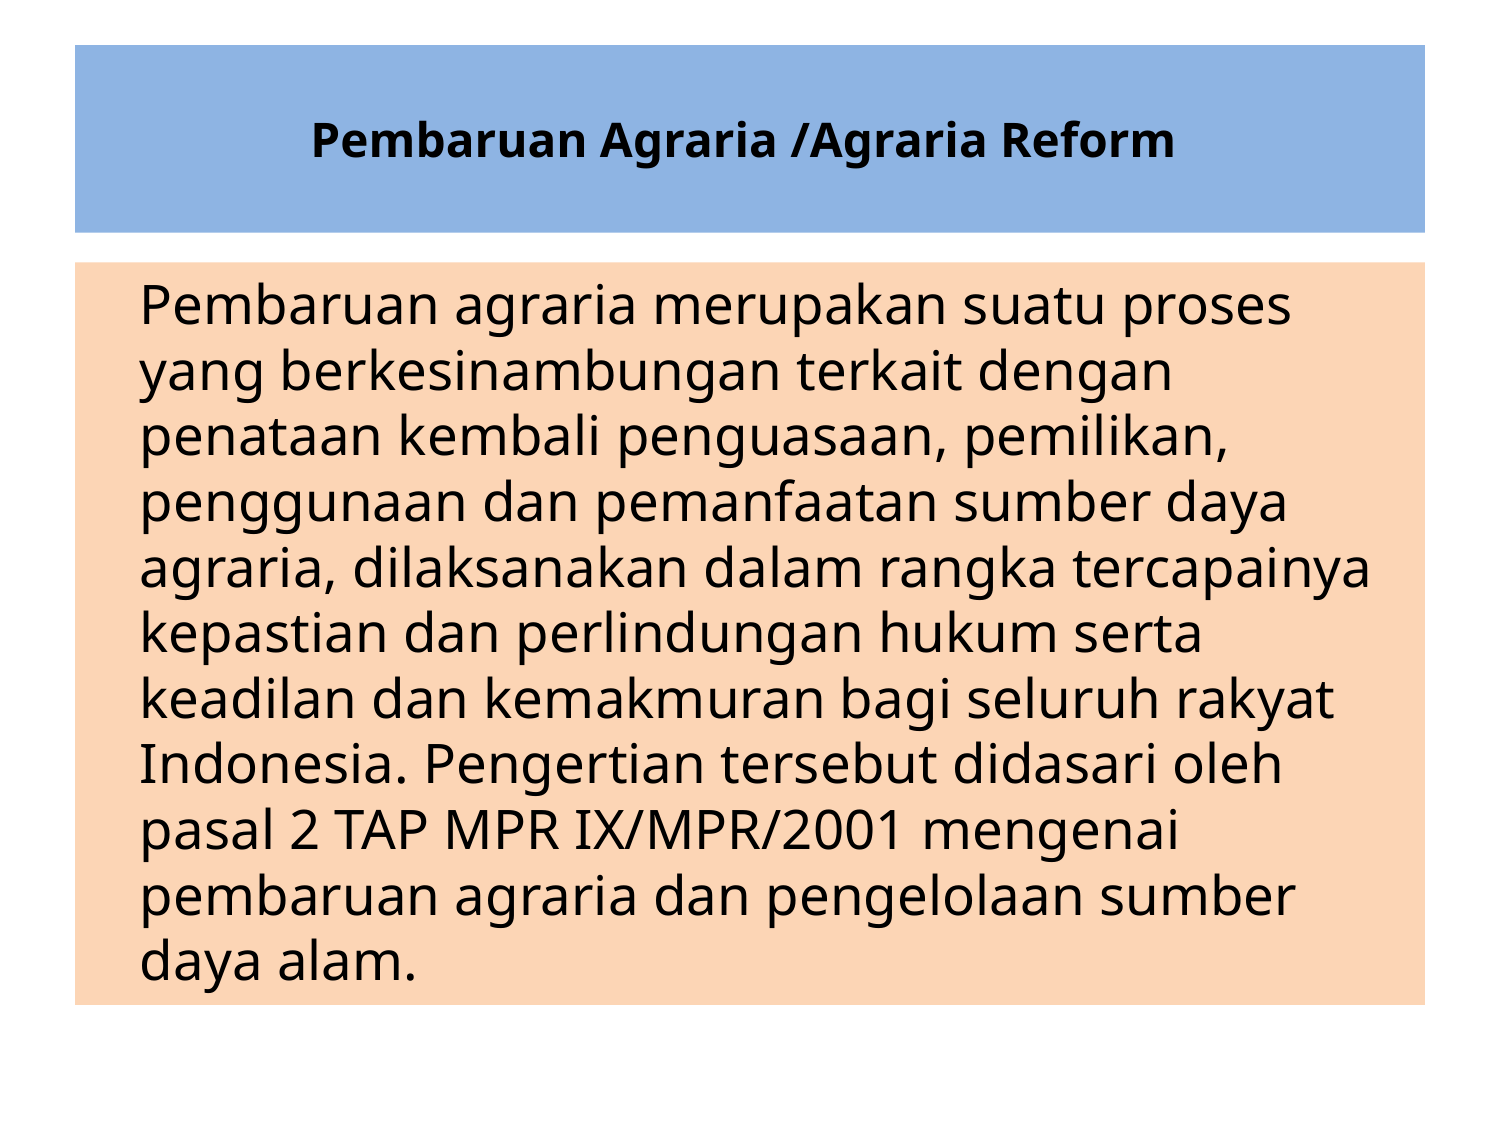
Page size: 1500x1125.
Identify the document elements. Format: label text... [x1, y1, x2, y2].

title Pembaruan Agraria /Agraria Reform [75, 45, 1425, 233]
list Pembaruan agraria merupakan suatu proses yang berkesinambungan terkait dengan penataan kembali penguasaan, pemilikan, penggunaan dan pemanfaatan sumber daya agraria, dilaksanakan dalam rangka tercapainya kepastian dan perlindungan hukum serta keadilan dan kemakmuran bagi seluruh rakyat Indonesia. Pengertian tersebut didasari oleh pasal 2 TAP MPR IX/MPR/2001 mengenai pembaruan agraria dan pengelolaan sumber daya alam. [75, 262, 1425, 1005]
